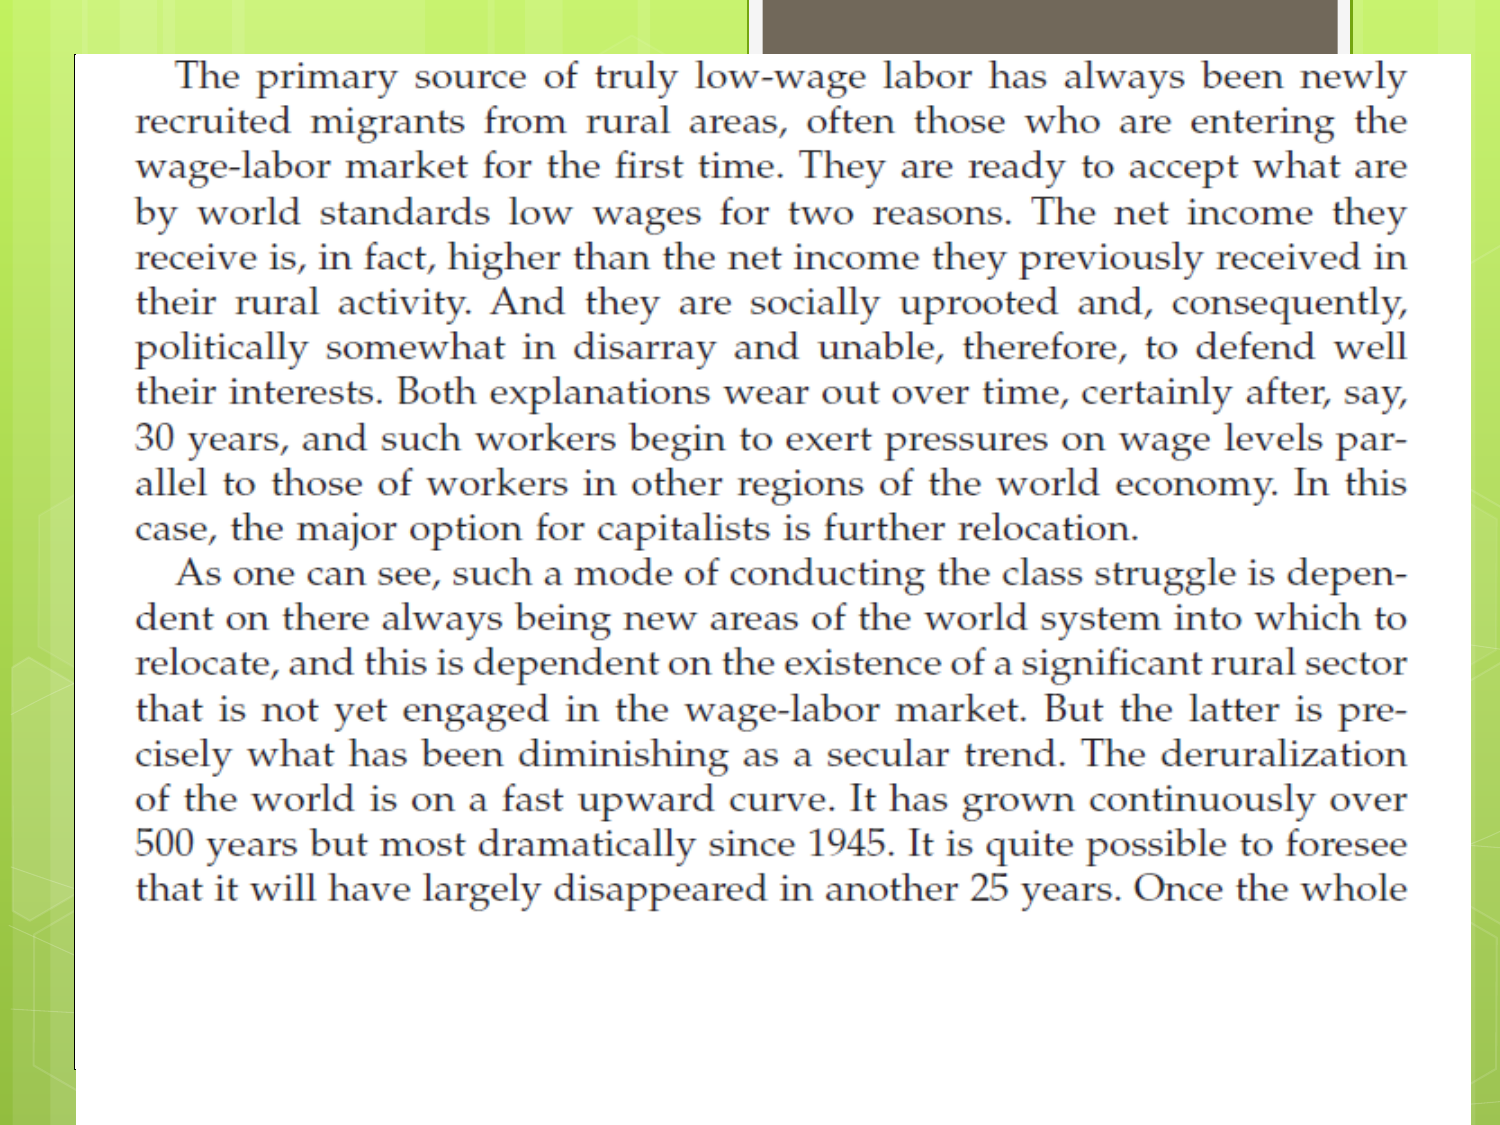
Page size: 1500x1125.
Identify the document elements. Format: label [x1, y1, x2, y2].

list [76, 54, 1471, 1125]
